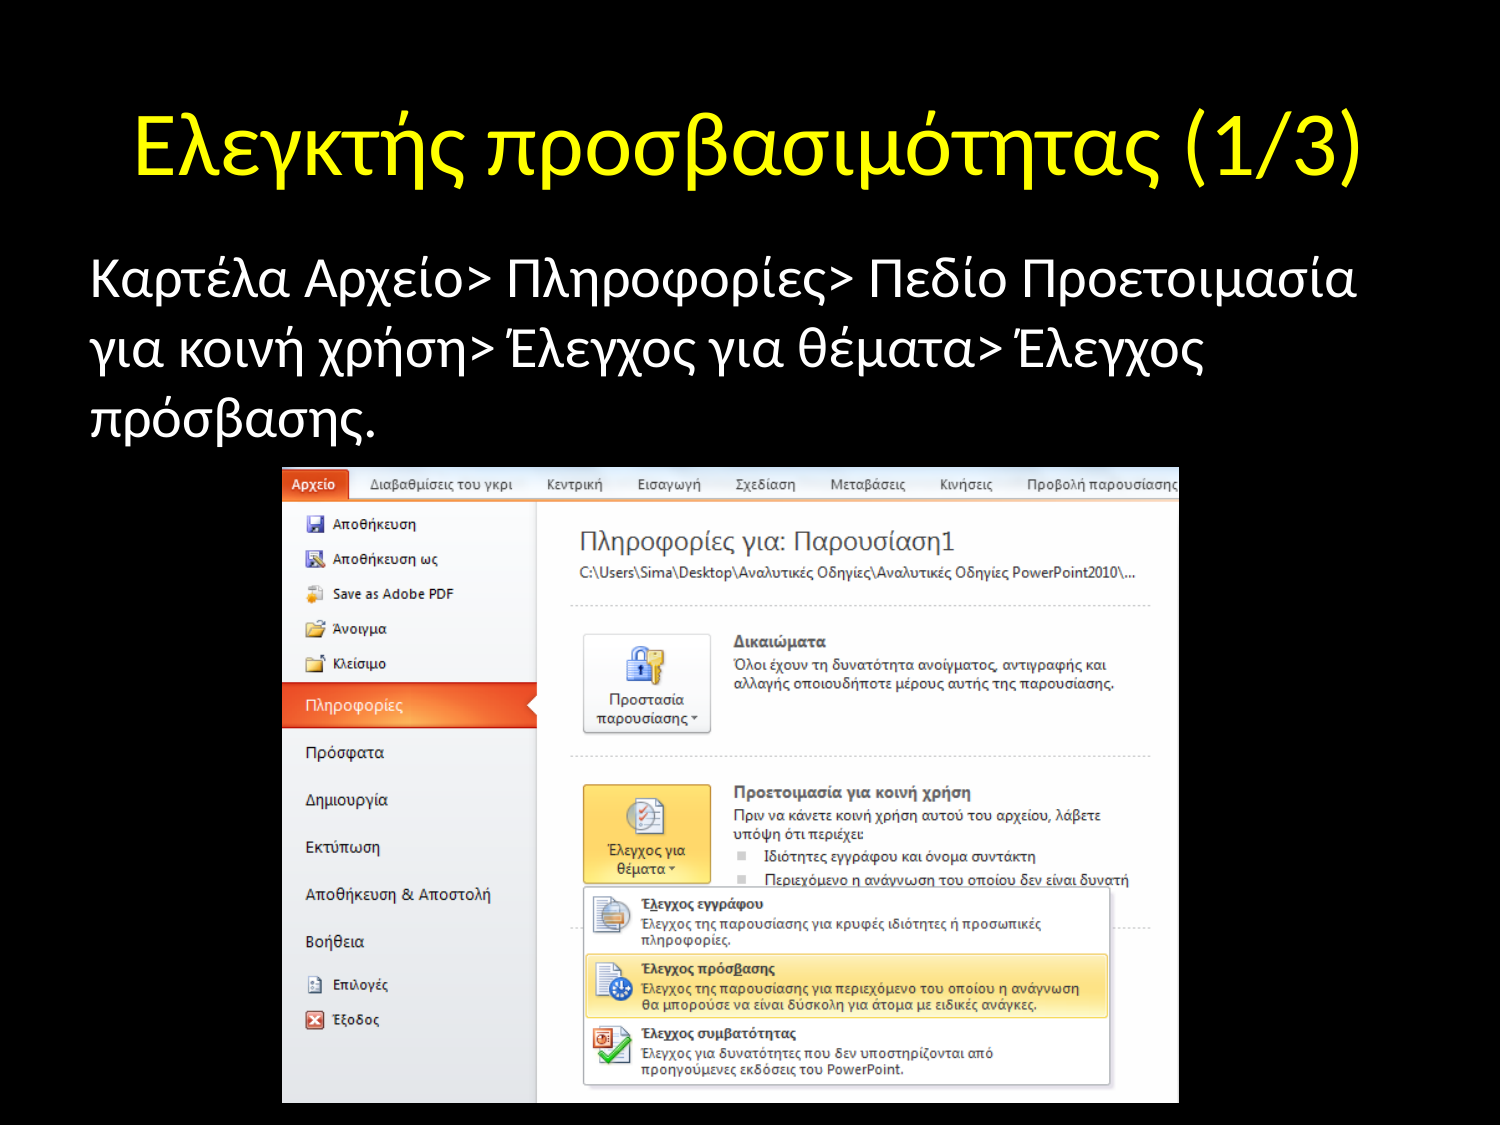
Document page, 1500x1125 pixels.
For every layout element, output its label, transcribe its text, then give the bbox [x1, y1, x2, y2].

title Ελεγκτής προσβασιμότητας (1/3) [29, 45, 1471, 233]
list Καρτέλα Αρχείο> Πληροφορίες> Πεδίο Προετοιμασία για κοινή χρήση> Έλεγχος για θέματα> Έλεγχος πρόσβασης. [75, 231, 1425, 468]
picture [282, 467, 1179, 1104]
